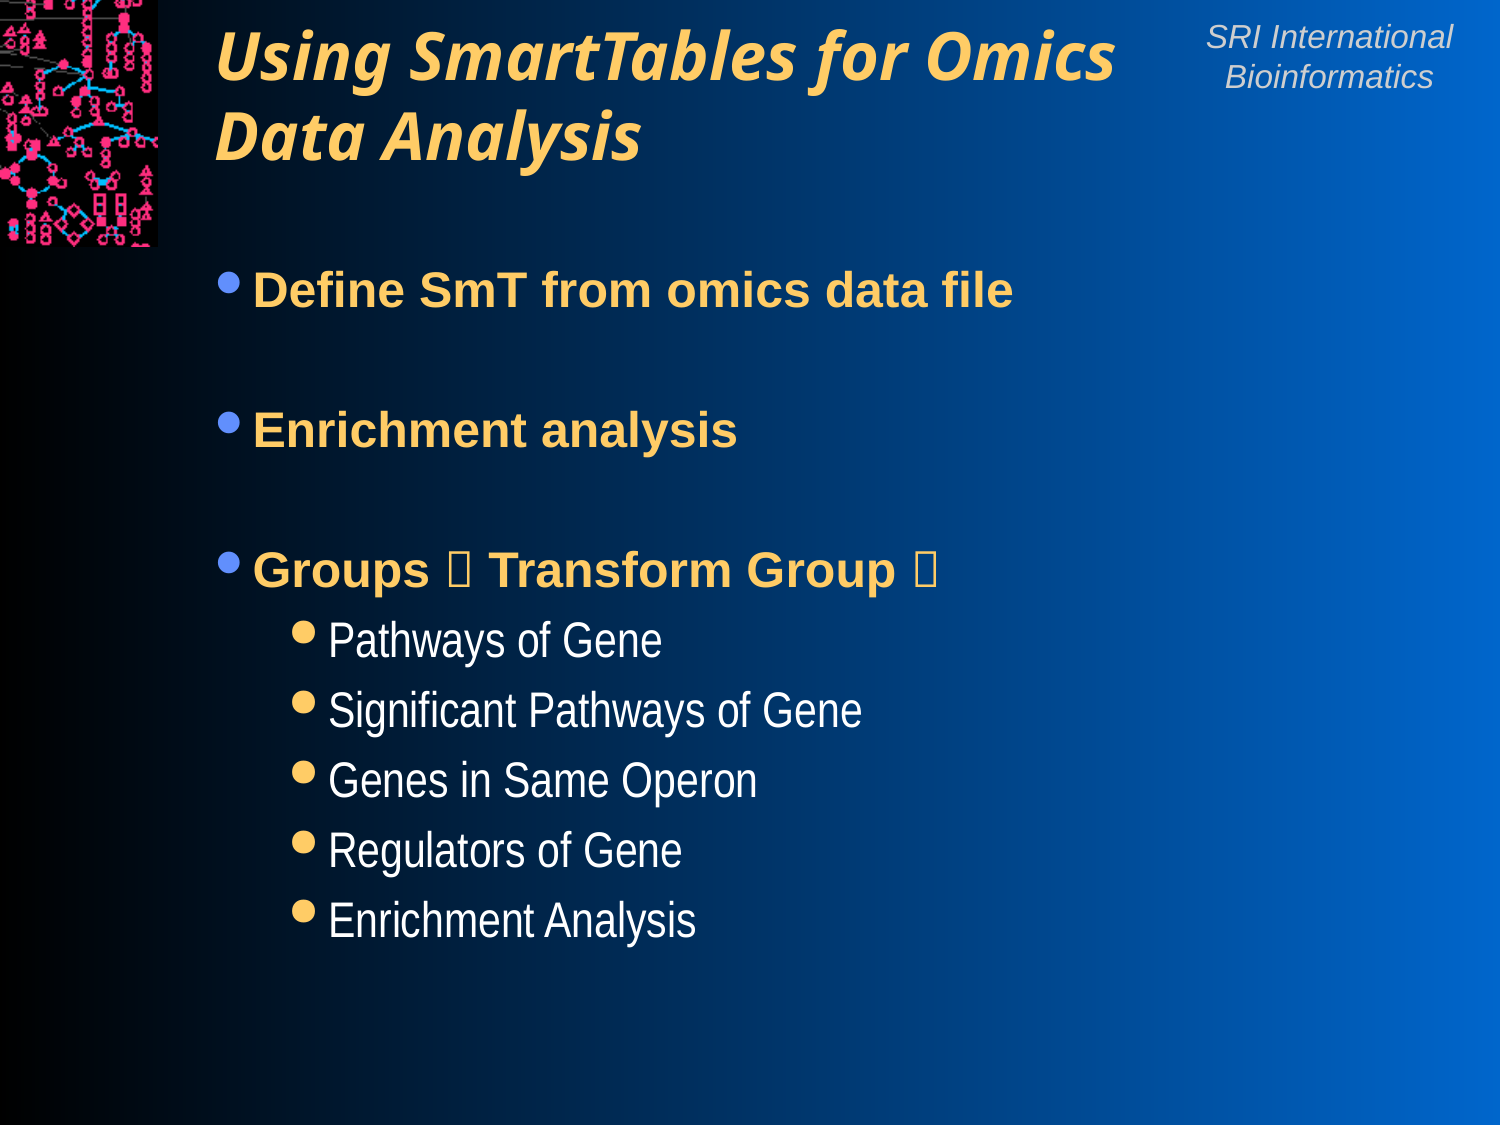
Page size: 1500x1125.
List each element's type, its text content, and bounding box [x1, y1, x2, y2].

title Using SmartTables for Omics Data Analysis [199, 0, 1463, 188]
list Define SmT from omics data file Enrichment analysis Groups  Transform Group  Pathways of Gene Significant Pathways of Gene Genes in Same Operon Regulators of Gene Enrichment Analysis [199, 249, 1463, 1038]
picture [0, 0, 158, 247]
